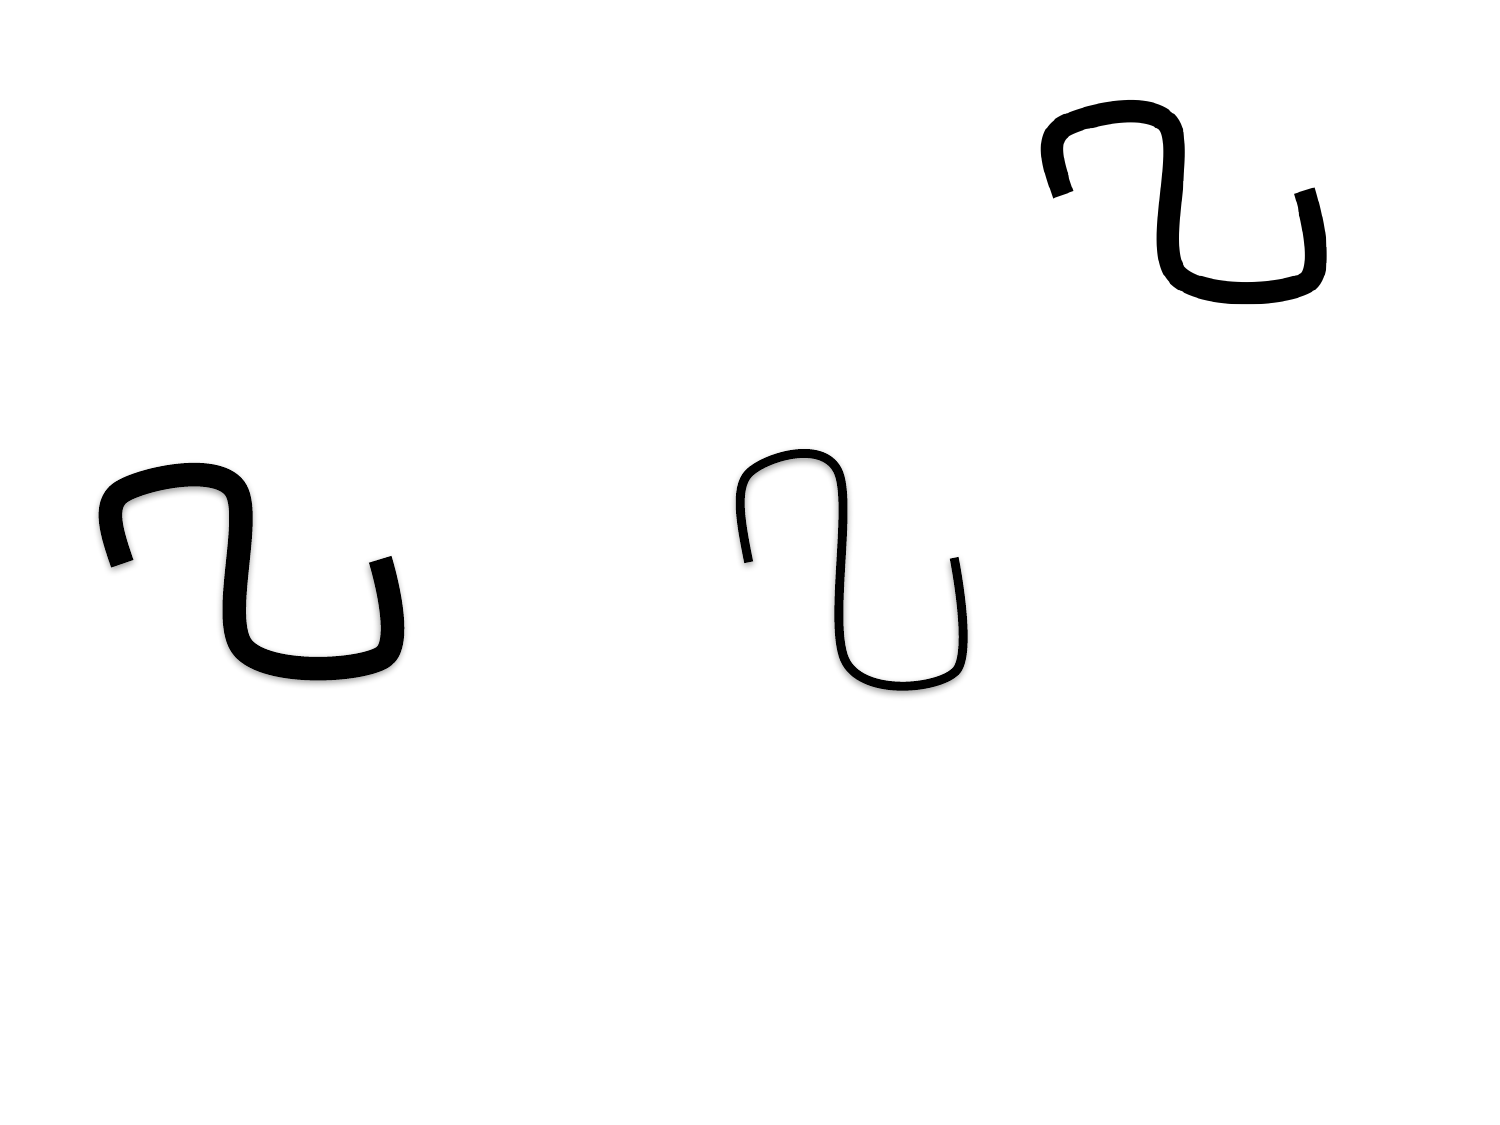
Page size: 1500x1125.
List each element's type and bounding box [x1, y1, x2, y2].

text_box [738, 451, 966, 689]
picture [1040, 99, 1328, 306]
text_box [108, 472, 395, 671]
